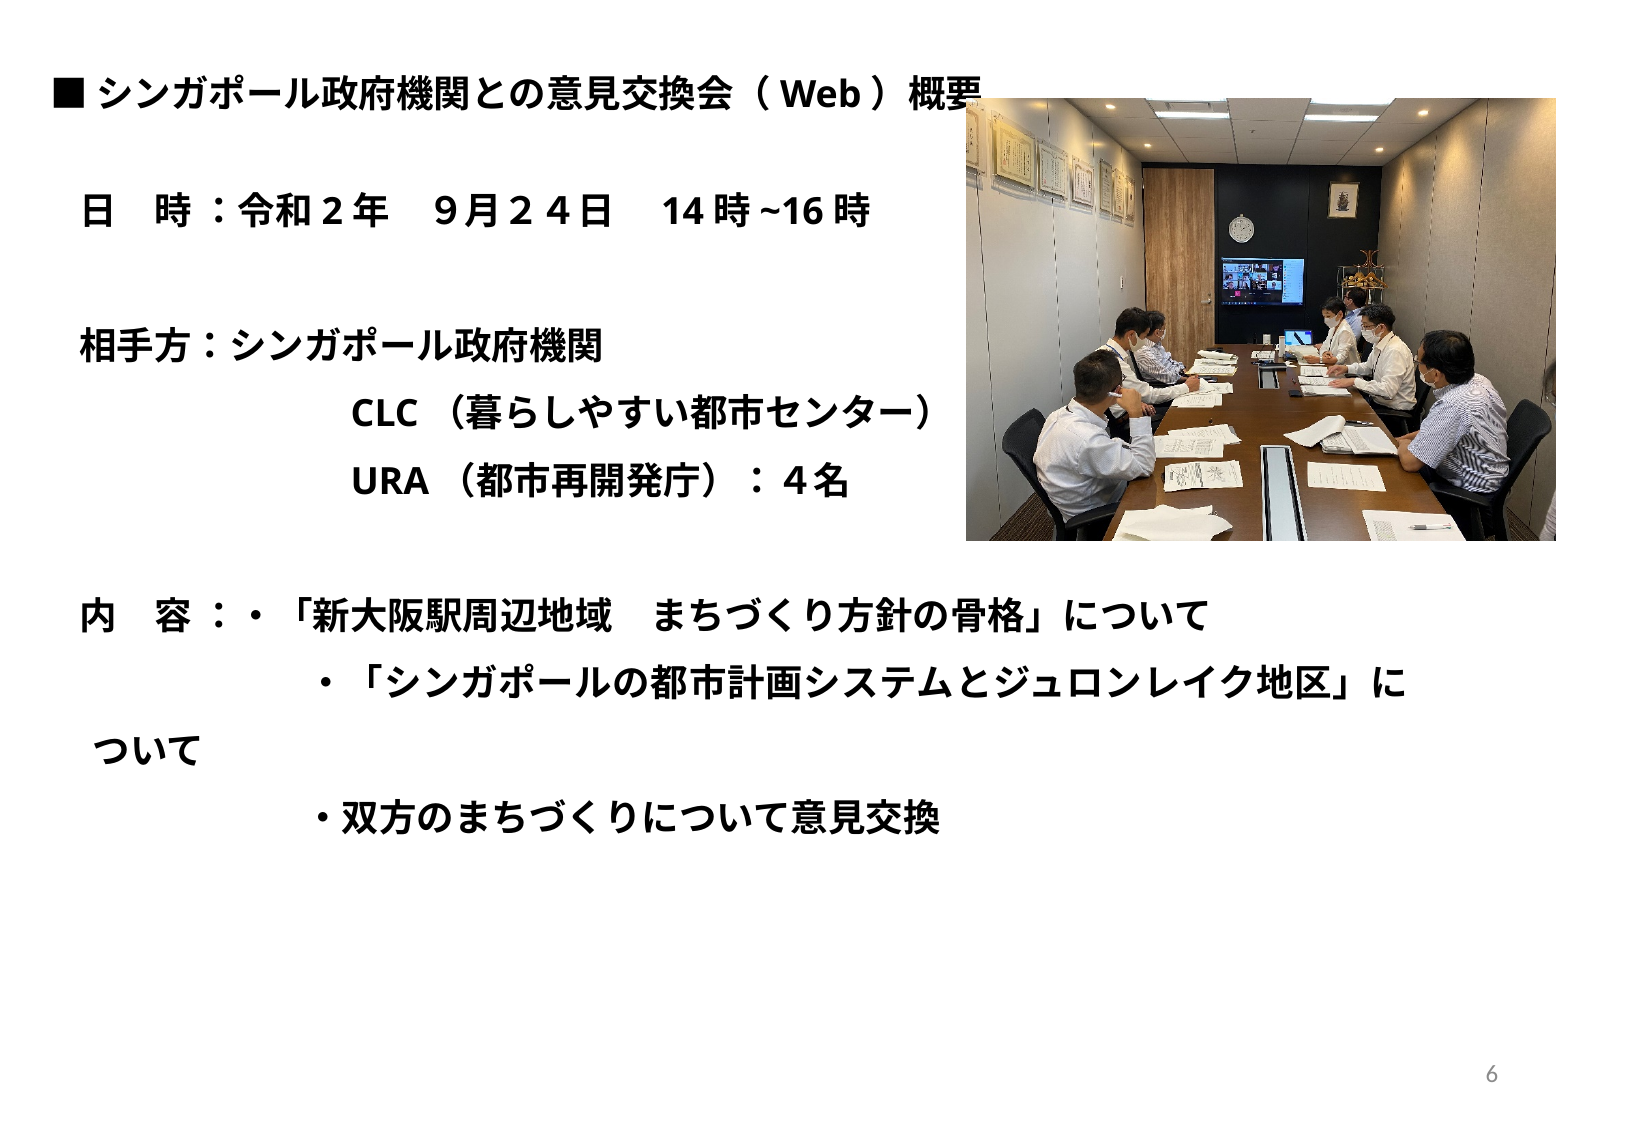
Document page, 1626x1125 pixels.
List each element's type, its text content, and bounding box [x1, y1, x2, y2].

picture [966, 98, 1556, 541]
text_box 日 時 ：令和2年 ９月２４日 14時~16時 相手方：シンガポール政府機関 CLC（暮らしやすい都市センター）：５名 URA（都市再開発庁）：４名 内 容 ：・「新大阪駅周辺地域 まちづくり方針の骨格」について ・「シンガポールの都市計画システムとジュロンレイク地区」について ・双方のまちづくりについて意見交換 [64, 157, 1424, 847]
text_box ■シンガポール政府機関との意見交換会（Web）概要 [35, 74, 1232, 156]
slide_number 5 [1147, 1042, 1514, 1103]
